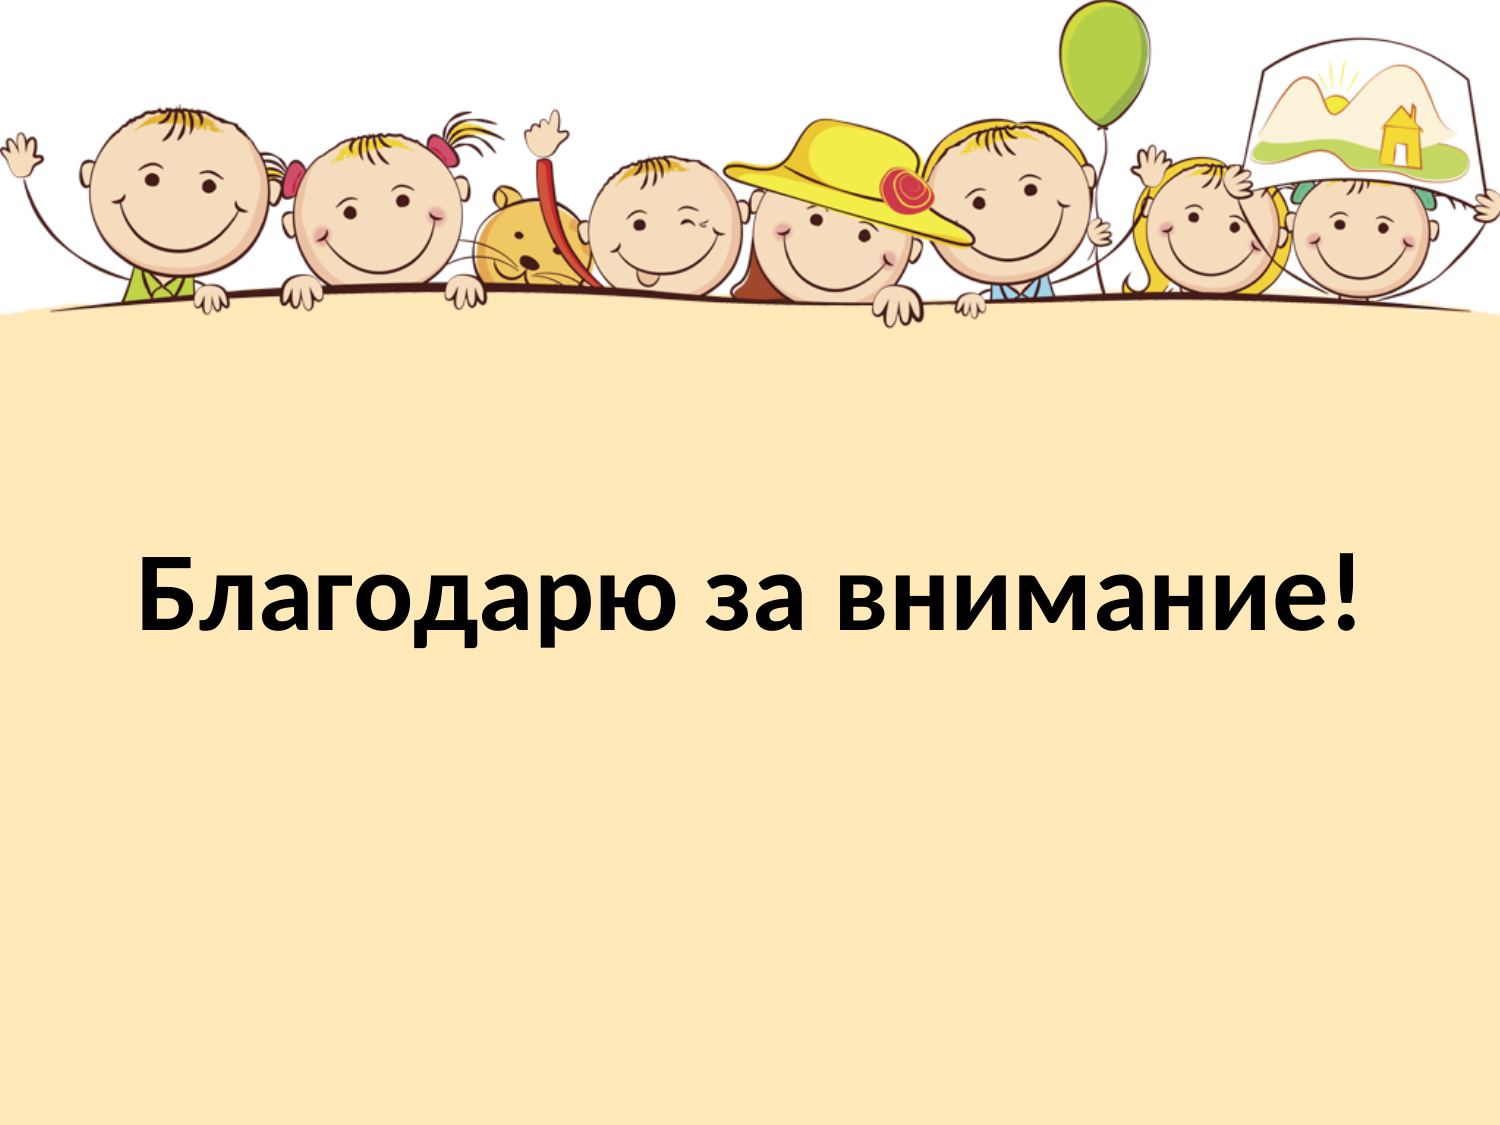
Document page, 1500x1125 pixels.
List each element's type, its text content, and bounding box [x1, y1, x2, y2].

picture [0, 0, 1500, 1125]
title Благодарю за внимание! [76, 491, 1427, 680]
